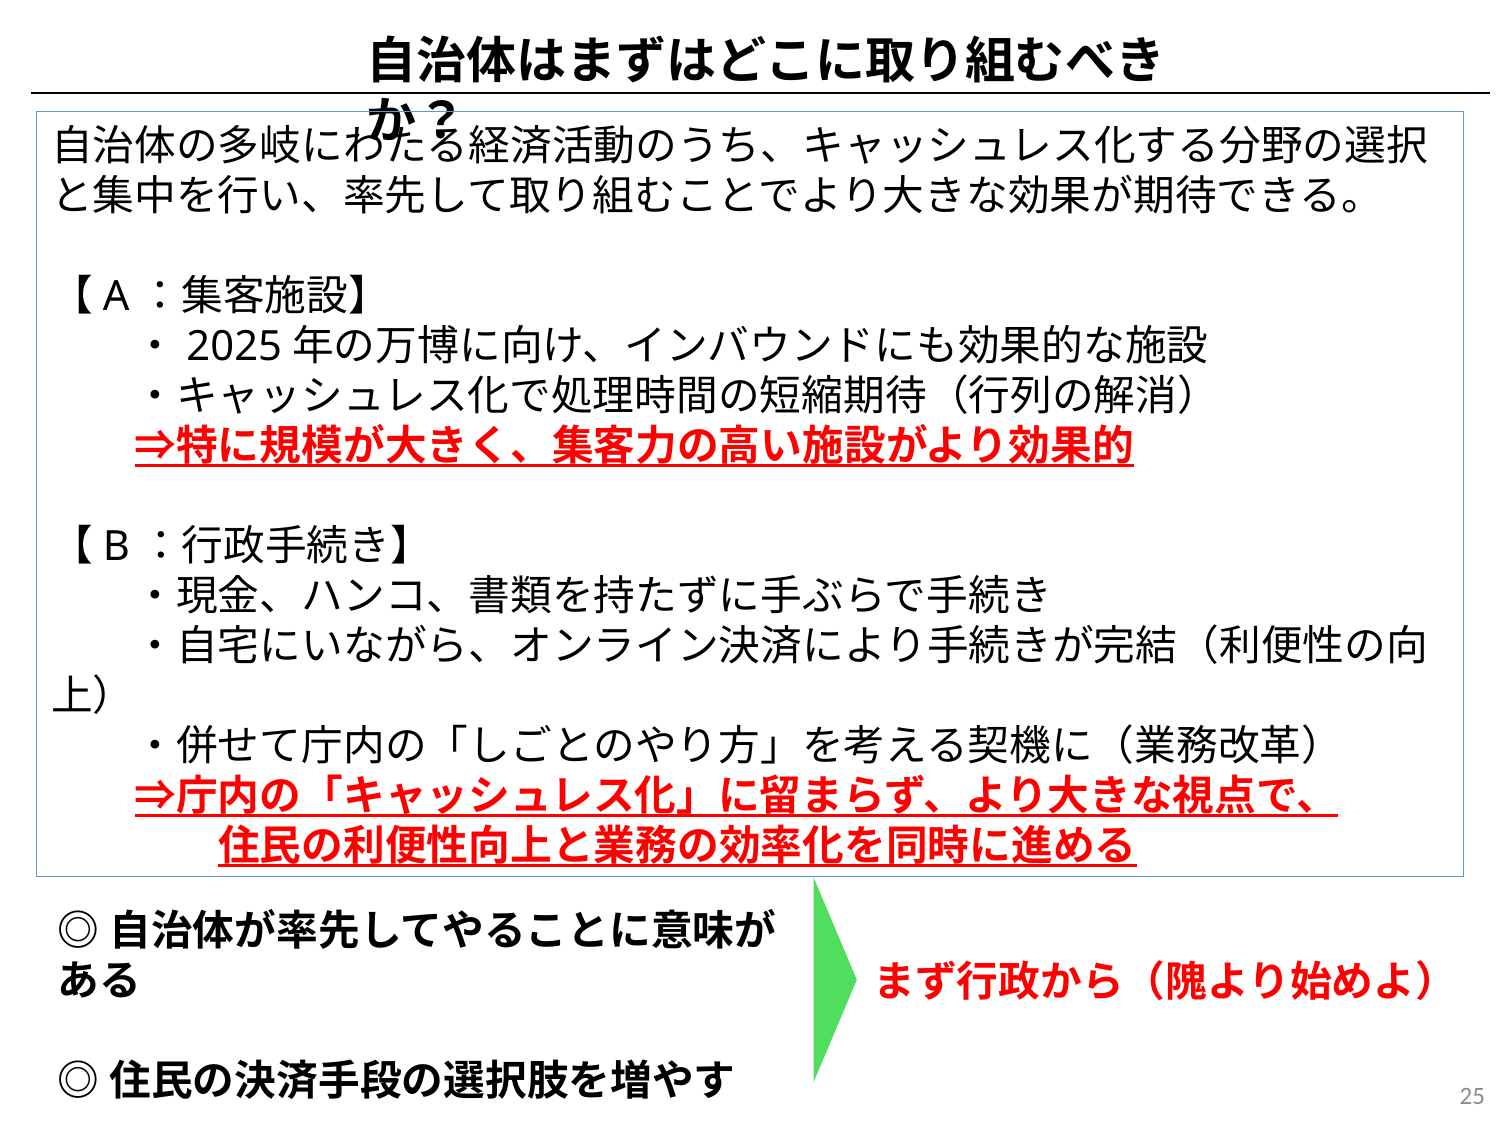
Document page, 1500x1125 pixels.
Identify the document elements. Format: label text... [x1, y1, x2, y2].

text_box 自治体はまずはどこに取り組むべきか？ [351, 94, 1231, 111]
text_box まず行政から（隗より始めよ） [858, 946, 1473, 1012]
slide_number 25 [1162, 1065, 1500, 1125]
text_box 自治体の多岐にわたる経済活動のうち、キャッシュレス化する分野の選択と集中を行い、率先して取り組むことでより大きな効果が期待できる。 【A：集客施設】 ・2025年の万博に向け、インバウンドにも効果的な施設 ・キャッシュレス化で処理時間の短縮期待（行列の解消） ⇒特に規模が大きく、集客力の高い施設がより効果的 【B：行政手続き】 ・現金、ハンコ、書類を持たずに手ぶらで手続き ・自宅にいながら、オンライン決済により手続きが完結（利便性の向上） ・併せて庁内の「しごとのやり方」を考える契機に（業務改革） ⇒庁内の「キャッシュレス化」に留まらず、より大きな視点で、 住民の利便性向上と業務の効率化を同時に進める [36, 111, 1464, 877]
text_box 自治体はまずはどこに取り組むべきか？ [351, 21, 1231, 92]
text_box ◎自治体が率先してやることに意味がある ◎住民の決済手段の選択肢を増やす [43, 896, 794, 1112]
text_box [812, 877, 858, 1083]
